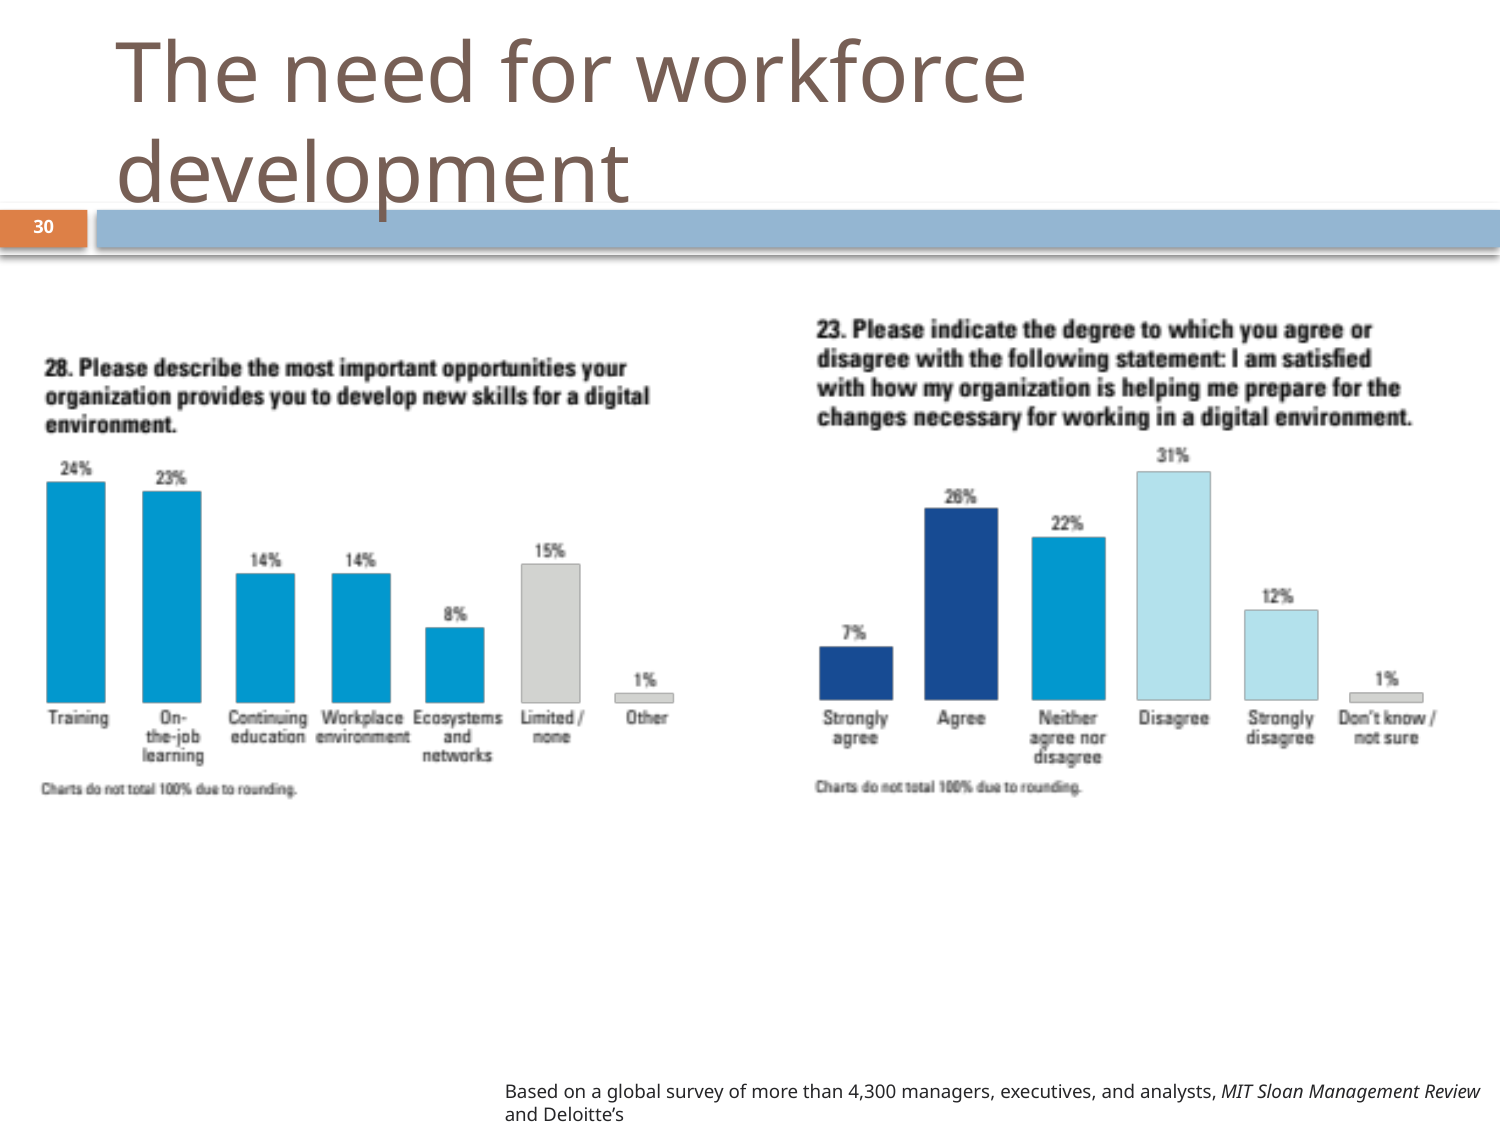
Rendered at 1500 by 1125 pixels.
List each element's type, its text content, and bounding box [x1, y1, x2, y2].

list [3, 290, 738, 830]
text_box Based on a global survey of more than 4,300 managers, executives, and analysts, MIT Sloan Management Review and Deloitte’s [490, 1072, 1498, 1125]
title The need for workforce development [100, 37, 1438, 200]
slide_number 29 [0, 208, 88, 249]
picture [791, 295, 1495, 830]
